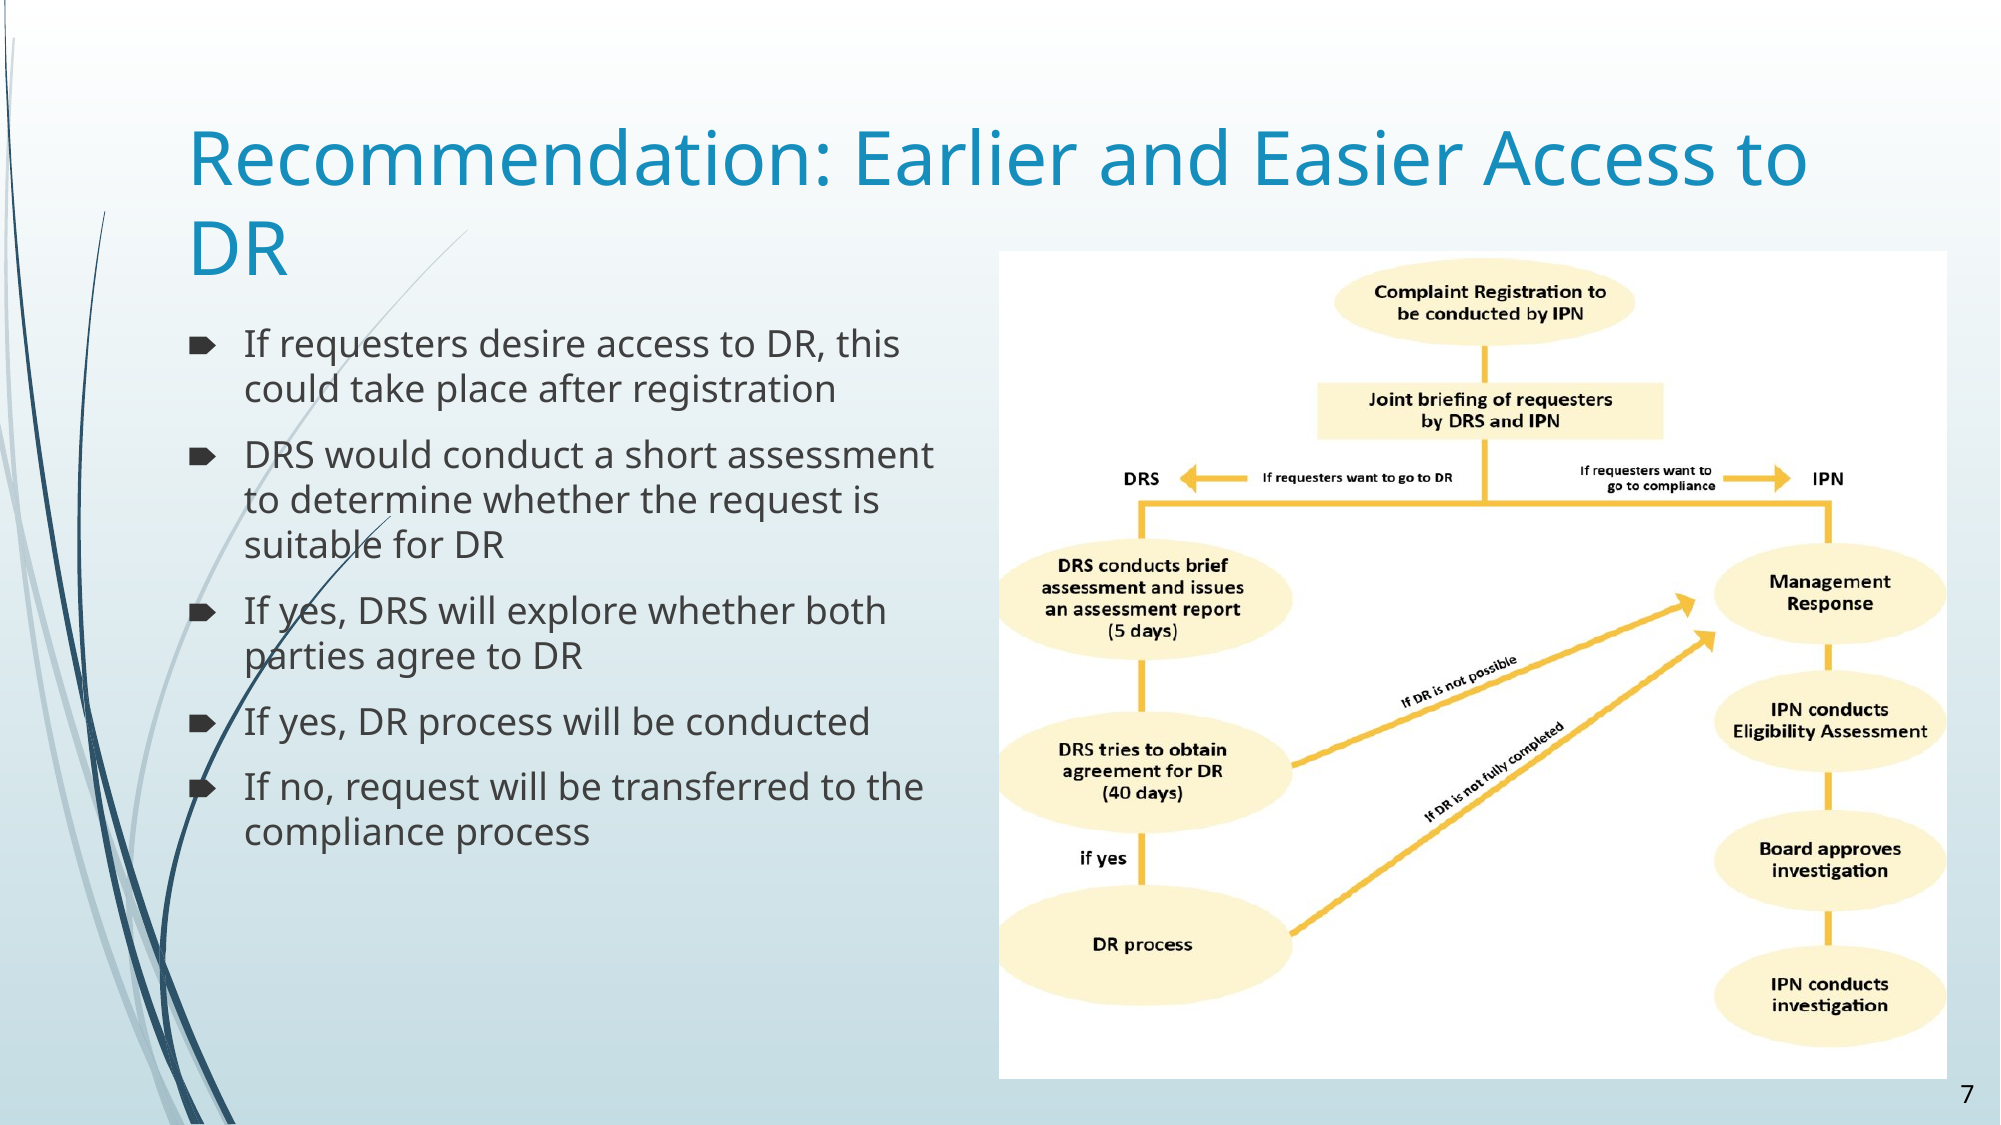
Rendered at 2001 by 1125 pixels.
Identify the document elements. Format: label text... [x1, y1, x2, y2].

title Recommendation: Earlier and Easier Access to DR [172, 102, 1888, 313]
picture [999, 251, 1947, 1080]
slide_number ‹#› [1861, 1065, 1990, 1125]
list If requesters desire access to DR, this could take place after registration DRS would conduct a short assessment to determine whether the request is suitable for DR If yes, DRS will explore whether both parties agree to DR If yes, DR process will be conducted If no, request will be transferred to the compliance process [172, 312, 958, 995]
